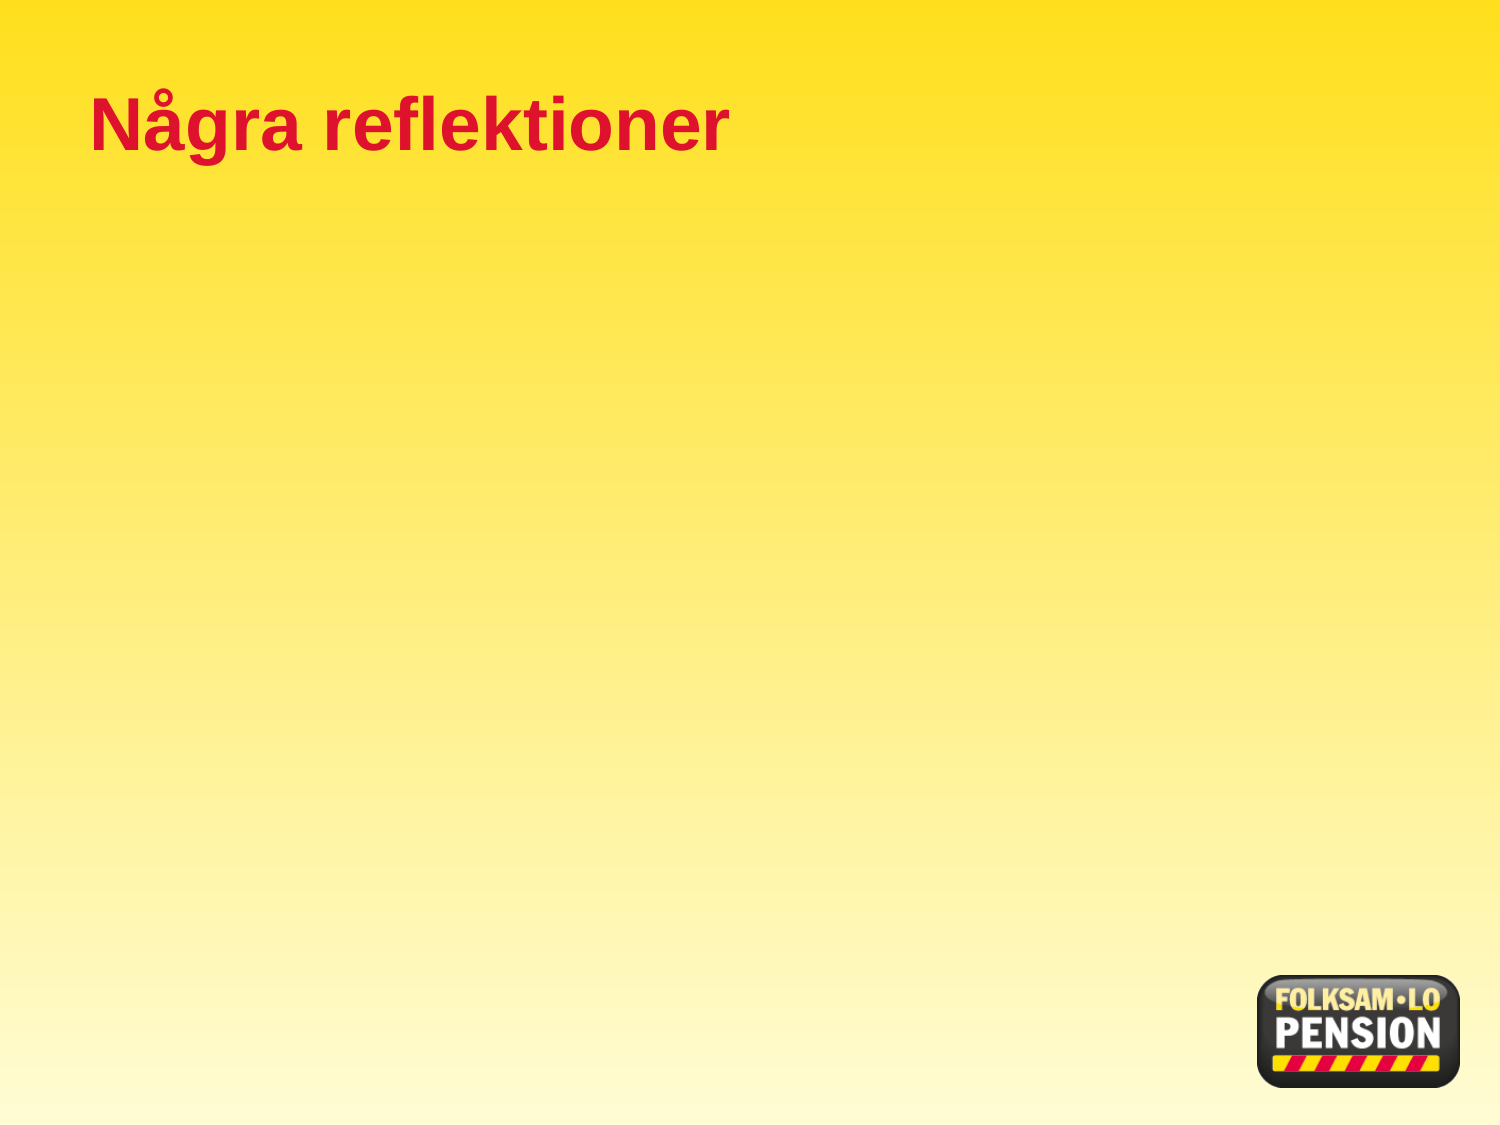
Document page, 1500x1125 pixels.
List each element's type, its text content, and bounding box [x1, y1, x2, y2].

title Några reflektioner [75, 67, 1425, 256]
picture [1257, 975, 1460, 1088]
